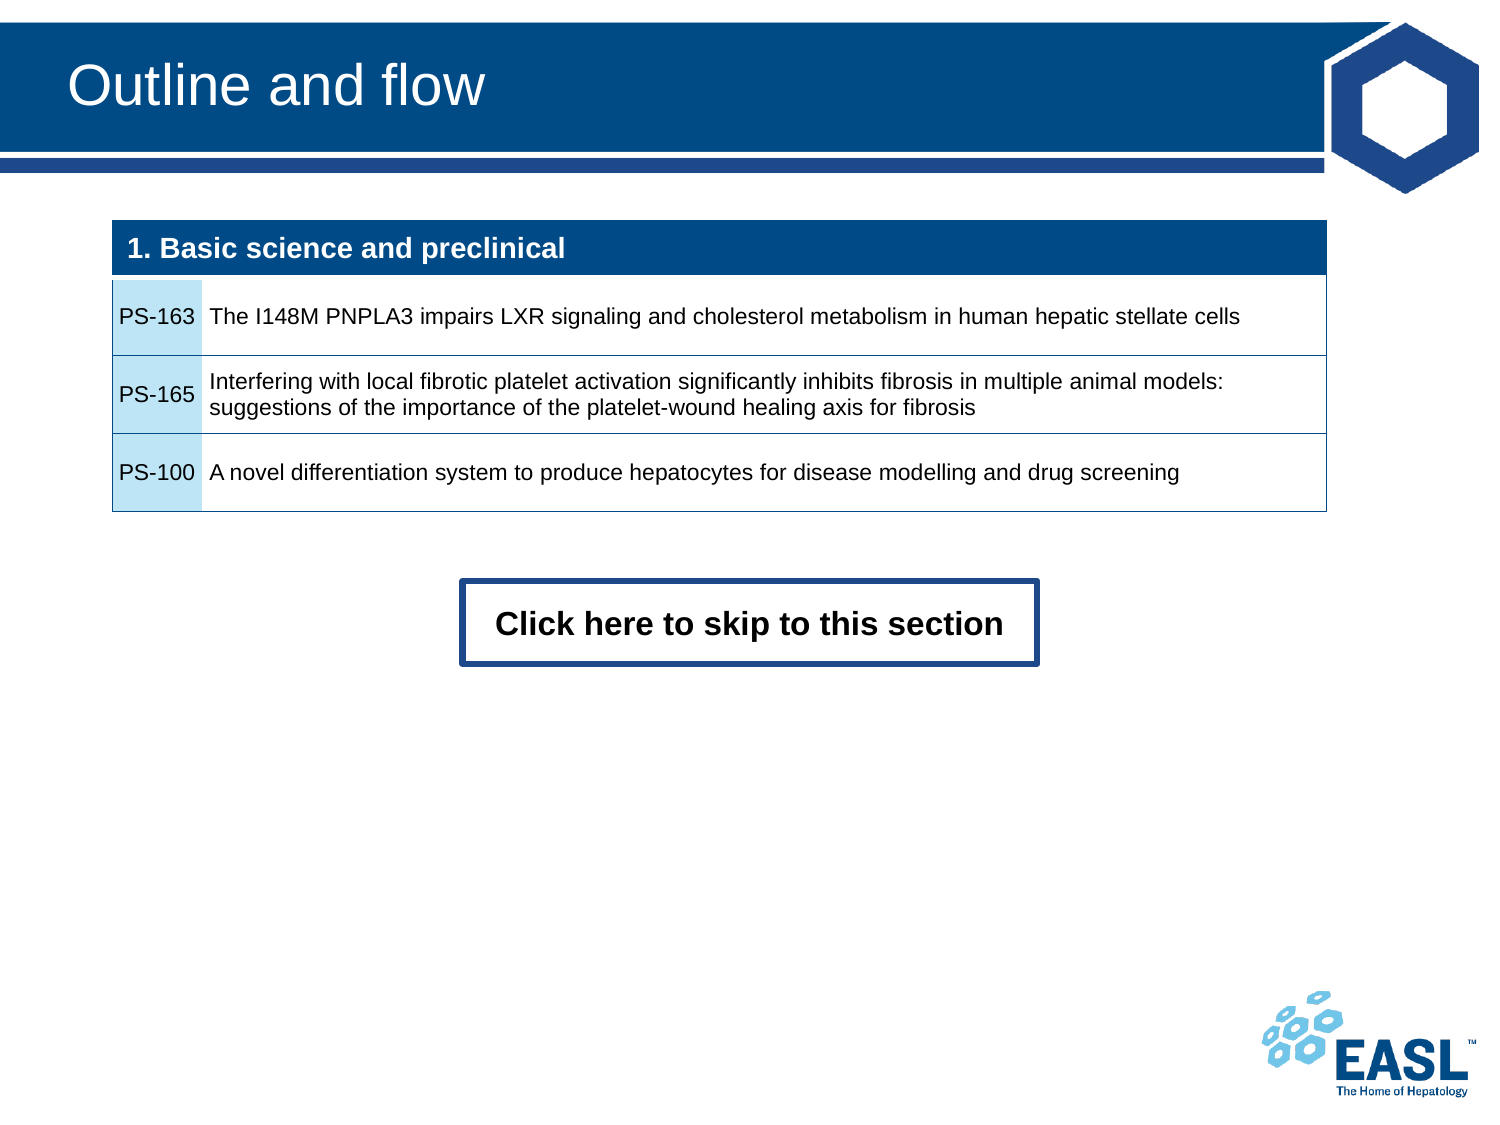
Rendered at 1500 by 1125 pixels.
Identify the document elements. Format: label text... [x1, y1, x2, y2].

table_cell The I148M PNPLA3 impairs LXR signaling and cholesterol metabolism in human hepatic stellate cells [203, 280, 1326, 355]
picture [1257, 987, 1479, 1100]
picture [0, 22, 1479, 194]
title Outline and flow [52, 23, 1306, 150]
table_cell A novel differentiation system to produce hepatocytes for disease modelling and drug screening [203, 434, 1326, 511]
table_cell Interfering with local fibrotic platelet activation significantly inhibits fibrosis in multiple animal models: suggestions of the importance of the platelet-wound healing axis for fibrosis [203, 356, 1326, 433]
table_cell PS-100 [113, 434, 202, 511]
table_header 1. Basic science and preclinical [113, 221, 1326, 275]
table_cell PS-165 [113, 356, 202, 433]
table_cell PS-163 [113, 280, 202, 355]
text_box Click here to skip to this section [462, 581, 1038, 664]
